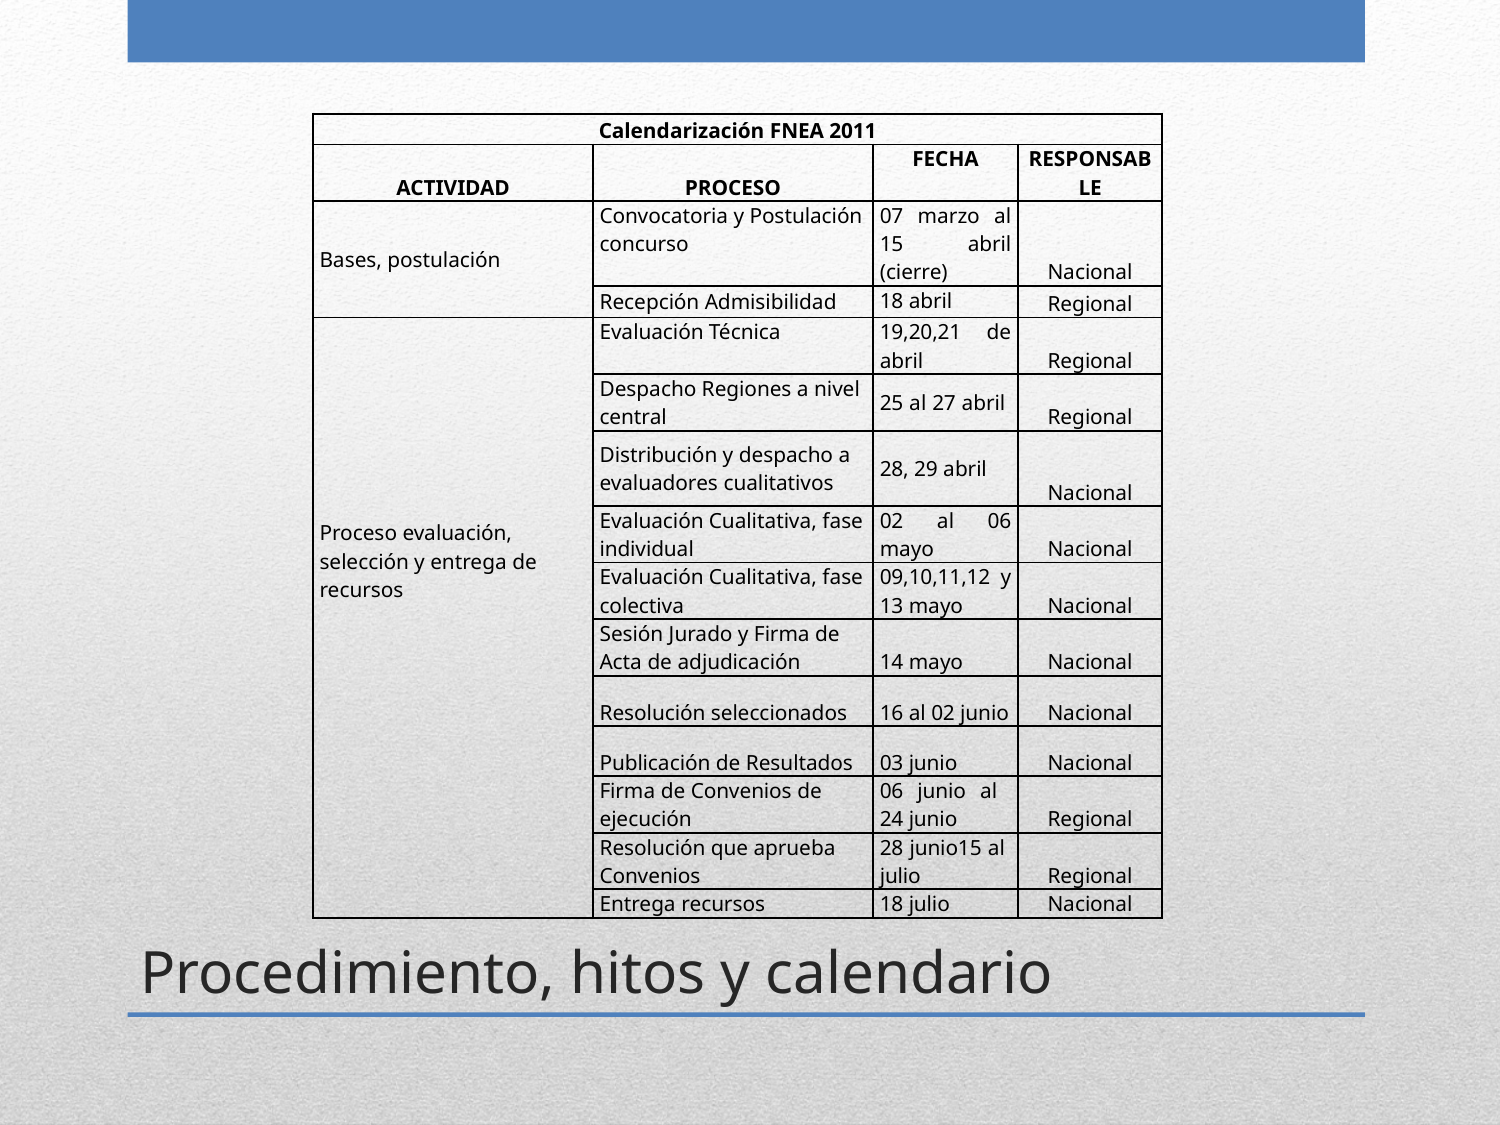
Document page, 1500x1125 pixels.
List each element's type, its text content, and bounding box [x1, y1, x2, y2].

table_cell 18 julio [874, 890, 1017, 917]
table_cell Convocatoria y Postulación concurso [594, 202, 872, 285]
table_cell 07 marzo al 15 abril (cierre) [874, 202, 1017, 285]
table_cell Resolución que aprueba Convenios [594, 834, 872, 888]
table_cell Evaluación Cualitativa, fase individual [594, 507, 872, 562]
table_cell 14 mayo [874, 620, 1017, 675]
table_cell Publicación de Resultados [594, 727, 872, 775]
table_cell Distribución y despacho a evaluadores cualitativos [594, 432, 872, 505]
table_cell Regional [1019, 834, 1161, 888]
table_cell Nacional [1019, 563, 1161, 618]
table_cell Nacional [1019, 677, 1161, 725]
table_cell 28, 29 abril [874, 432, 1017, 505]
table_cell Proceso evaluación, selección y entrega de recursos [314, 318, 592, 917]
table_cell PROCESO [594, 145, 872, 200]
table_cell RESPONSABLE [1019, 145, 1161, 200]
table_cell Regional [1019, 318, 1161, 373]
table_cell 19,20,21 de abril [874, 318, 1017, 373]
table_cell ACTIVIDAD [314, 145, 592, 200]
table_cell Regional [1019, 777, 1161, 832]
table_cell Nacional [1019, 432, 1161, 505]
table_header Calendarización FNEA 2011 [314, 115, 1161, 144]
table_cell Entrega recursos [594, 890, 872, 917]
table_cell Regional [1019, 287, 1161, 317]
table_cell 25 al 27 abril [874, 375, 1017, 430]
table_cell FECHA [874, 145, 1017, 200]
table_cell Firma de Convenios de ejecución [594, 777, 872, 832]
table_cell Evaluación Técnica [594, 318, 872, 373]
table_cell Nacional [1019, 620, 1161, 675]
table_cell Sesión Jurado y Firma de Acta de adjudicación [594, 620, 872, 675]
table_cell 02 al 06 mayo [874, 507, 1017, 562]
table_cell 06 junio al 24 junio [874, 777, 1017, 832]
table_cell Nacional [1019, 202, 1161, 285]
table_cell 03 junio [874, 727, 1017, 775]
table_cell Bases, postulación [314, 202, 592, 317]
table_cell Regional [1019, 375, 1161, 430]
table_cell 18 abril [874, 287, 1017, 317]
table_cell 16 al 02 junio [874, 677, 1017, 725]
table_cell 09,10,11,12 y 13 mayo [874, 563, 1017, 618]
table_cell Recepción Admisibilidad [594, 287, 872, 317]
table_cell Nacional [1019, 507, 1161, 562]
table_cell 28 junio15 al julio [874, 834, 1017, 888]
table_cell Evaluación Cualitativa, fase colectiva [594, 563, 872, 618]
table_cell Despacho Regiones a nivel central [594, 375, 872, 430]
table_cell Resolución seleccionados [594, 677, 872, 725]
table_cell Nacional [1019, 890, 1161, 917]
table_cell Nacional [1019, 727, 1161, 775]
title Procedimiento, hitos y calendario [125, 750, 1238, 1013]
